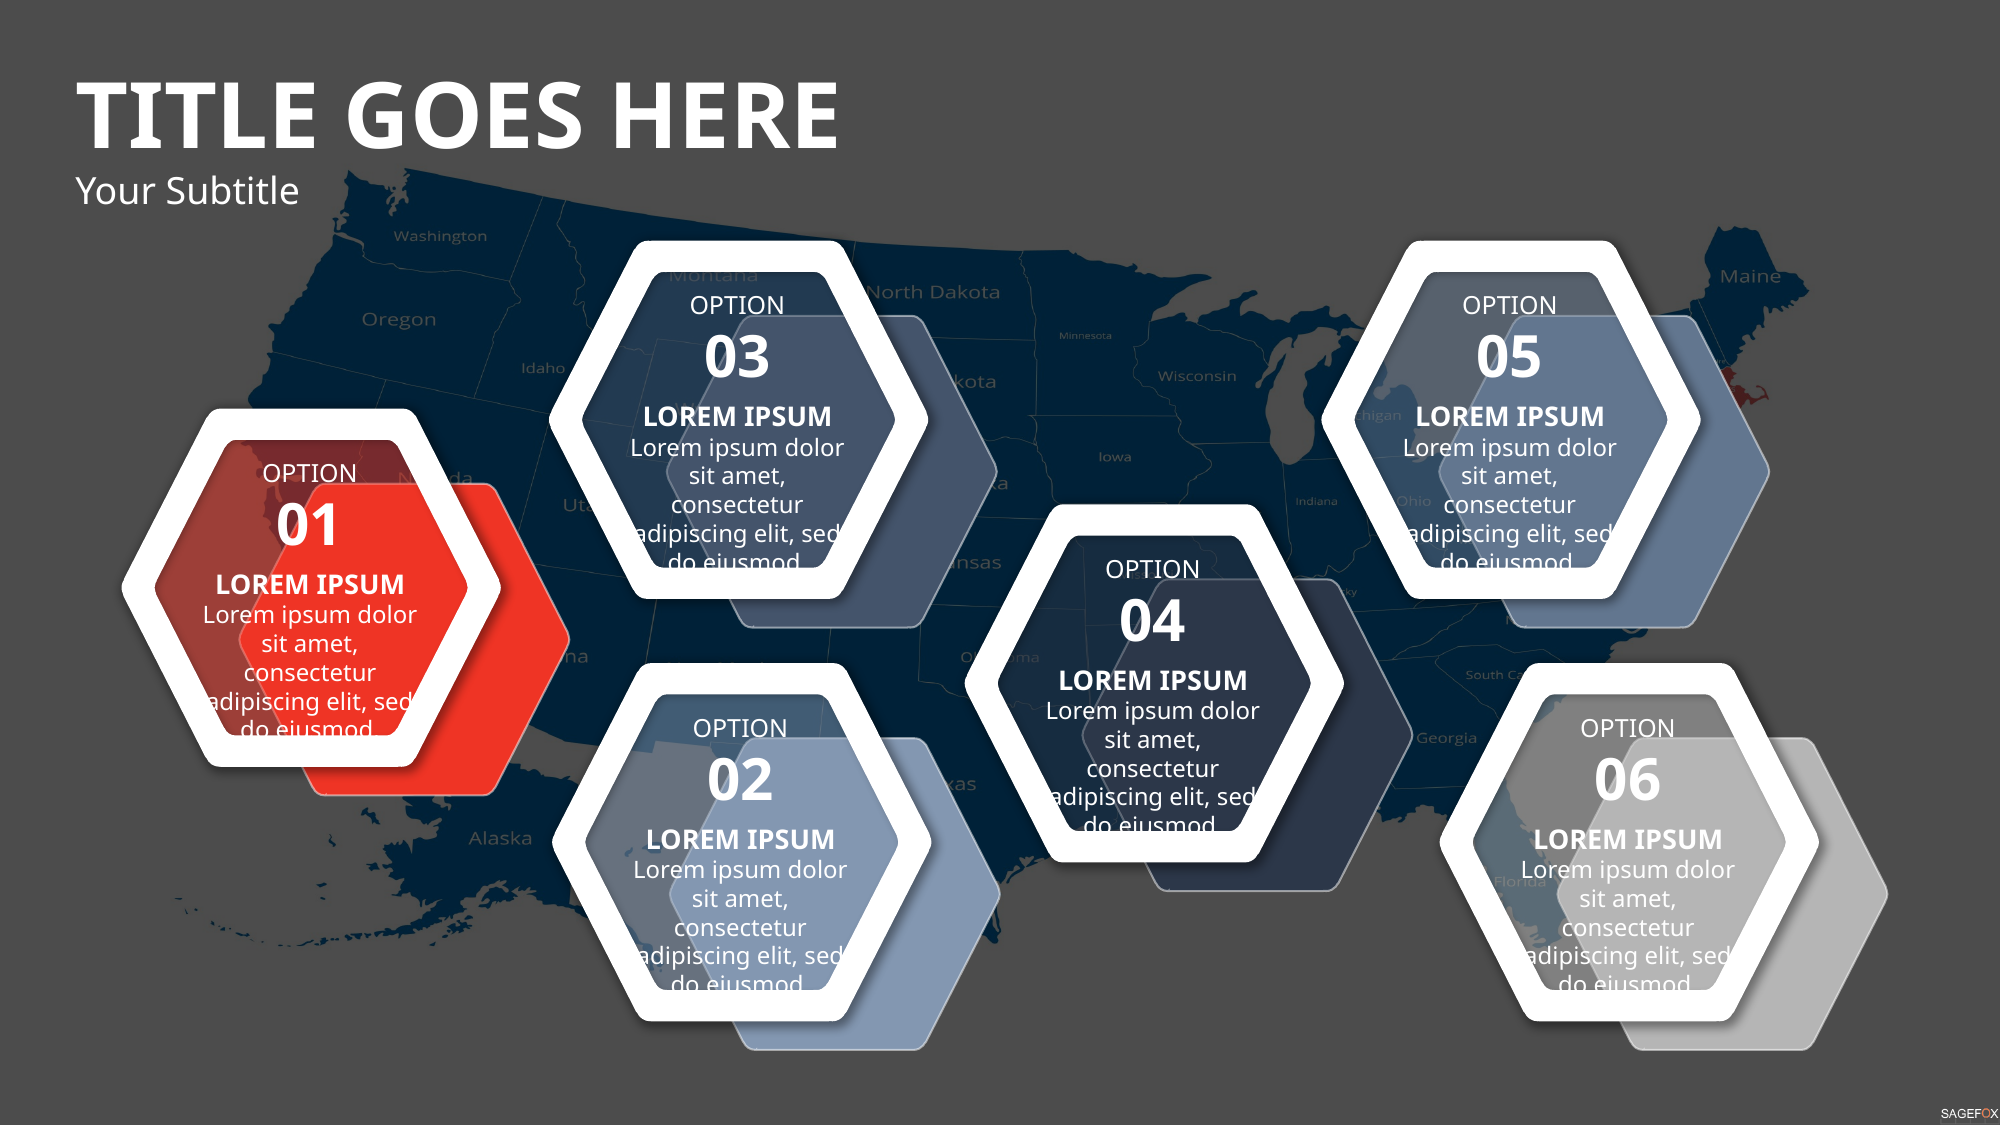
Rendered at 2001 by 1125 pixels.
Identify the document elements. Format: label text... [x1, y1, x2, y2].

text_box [121, 408, 501, 767]
text_box TITLE GOES HERE Your Subtitle [60, 49, 1036, 220]
text_box [307, 498, 571, 797]
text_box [1321, 240, 1701, 599]
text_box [548, 240, 929, 599]
text_box [738, 754, 1001, 1052]
text_box [1150, 599, 1414, 893]
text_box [1439, 663, 1819, 1022]
text_box [1506, 331, 1771, 629]
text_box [552, 663, 932, 1022]
picture [0, 0, 2001, 1125]
text_box [734, 332, 998, 629]
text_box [964, 504, 1344, 863]
text_box [1626, 753, 1889, 1052]
